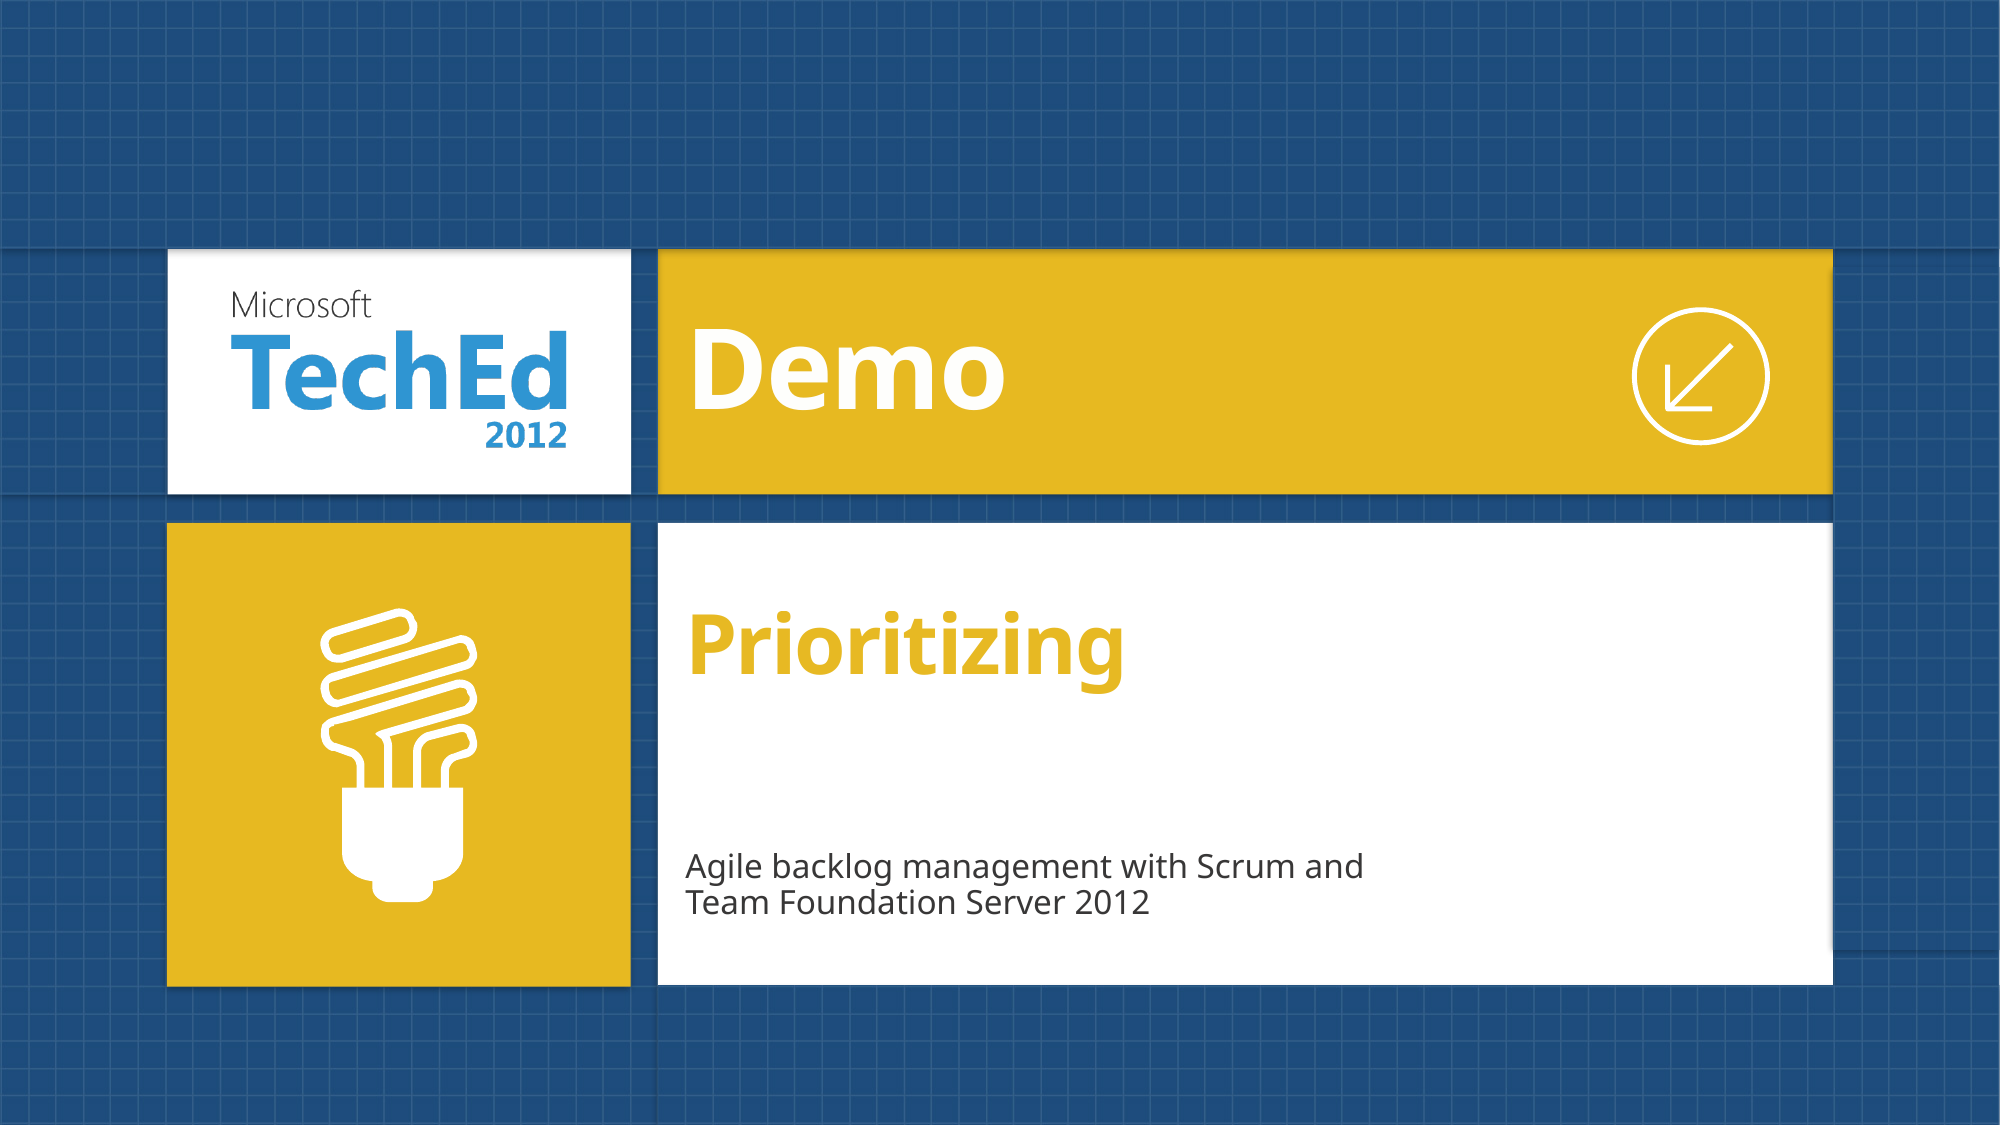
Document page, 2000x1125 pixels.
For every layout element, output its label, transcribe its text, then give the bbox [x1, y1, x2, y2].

picture [0, 0, 2000, 1125]
subtitle Agile backlog management with Scrum and Team Foundation Server 2012 [685, 849, 1770, 926]
list Demo [685, 260, 1596, 487]
title Prioritizing [685, 522, 1770, 773]
